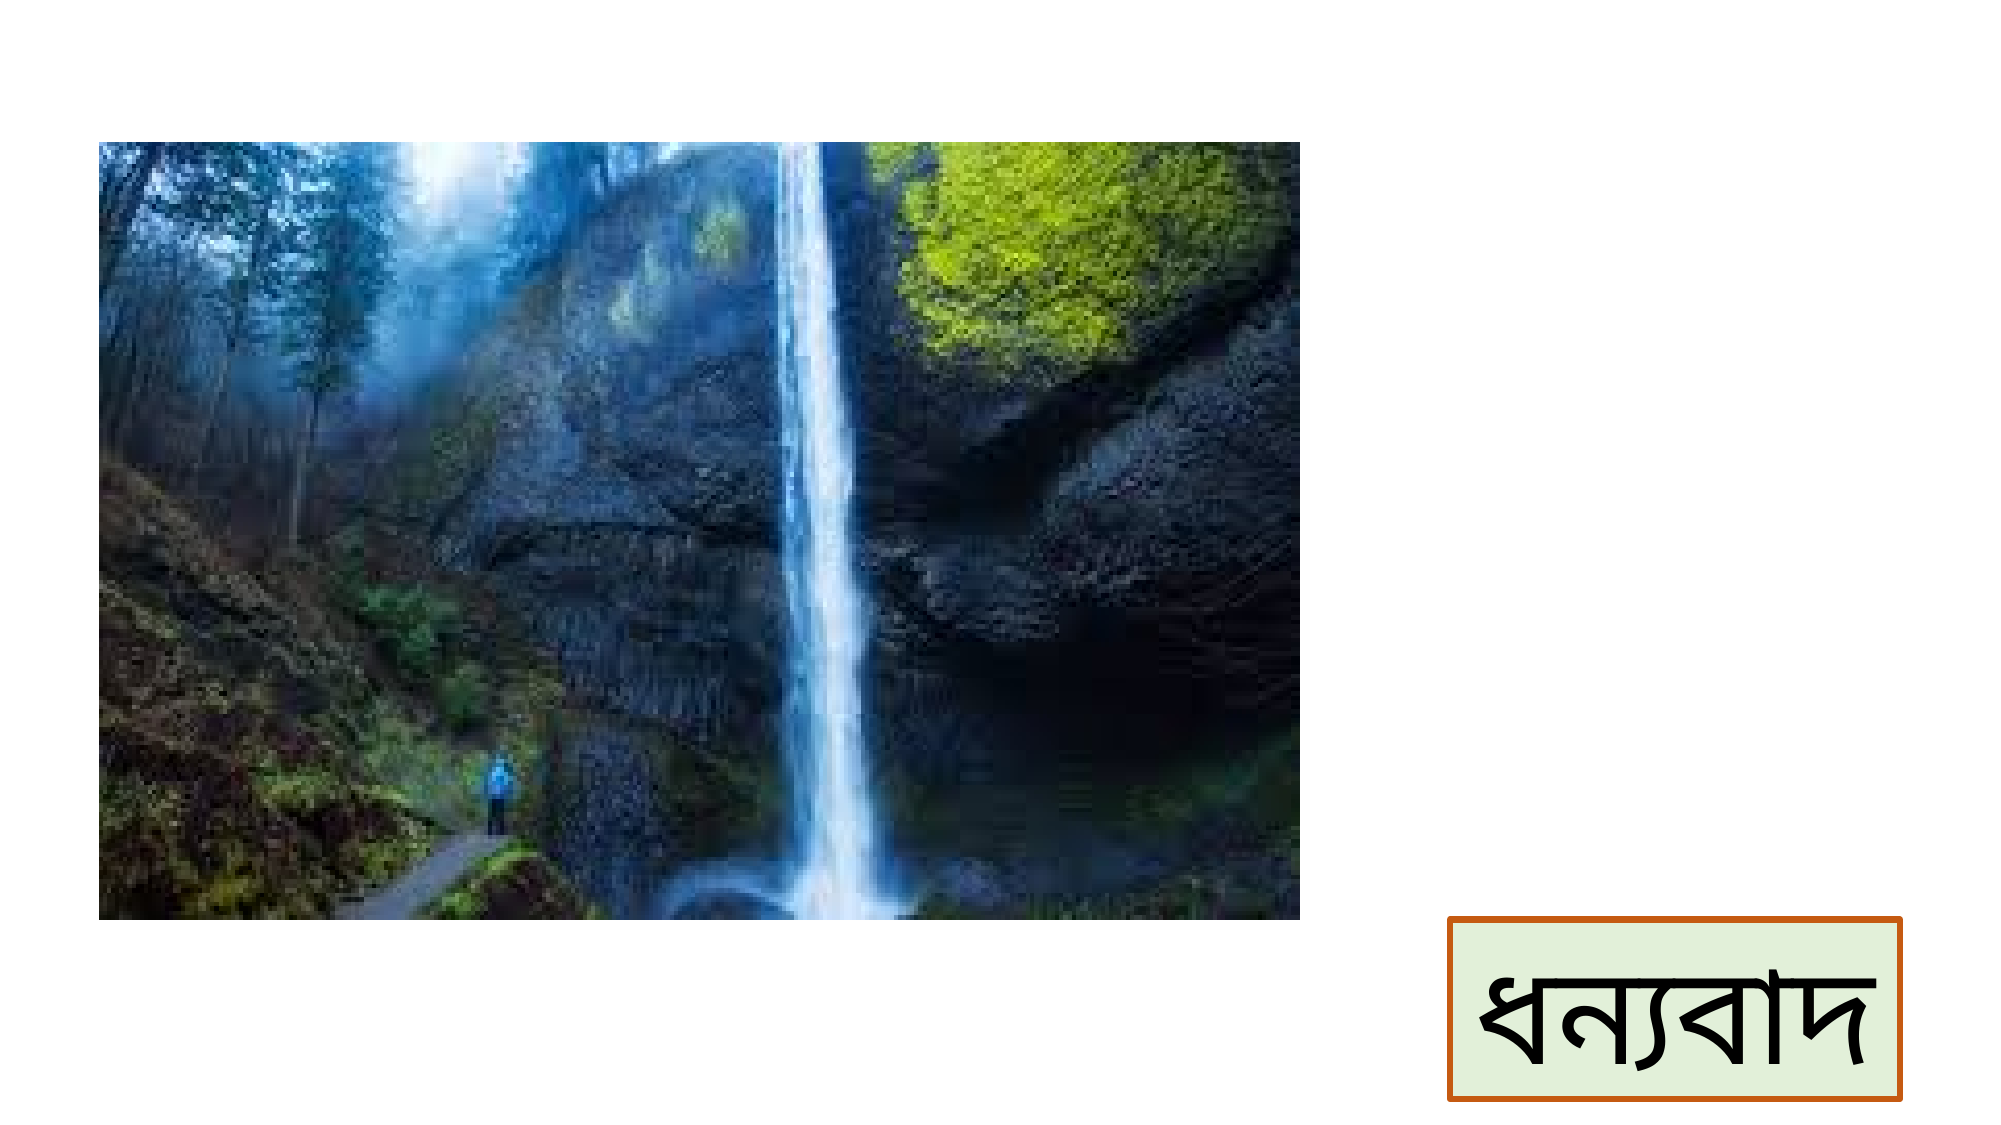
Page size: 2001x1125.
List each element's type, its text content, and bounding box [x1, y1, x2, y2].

picture [99, 142, 1300, 920]
text_box ধন্যবাদ [1449, 919, 1900, 1100]
